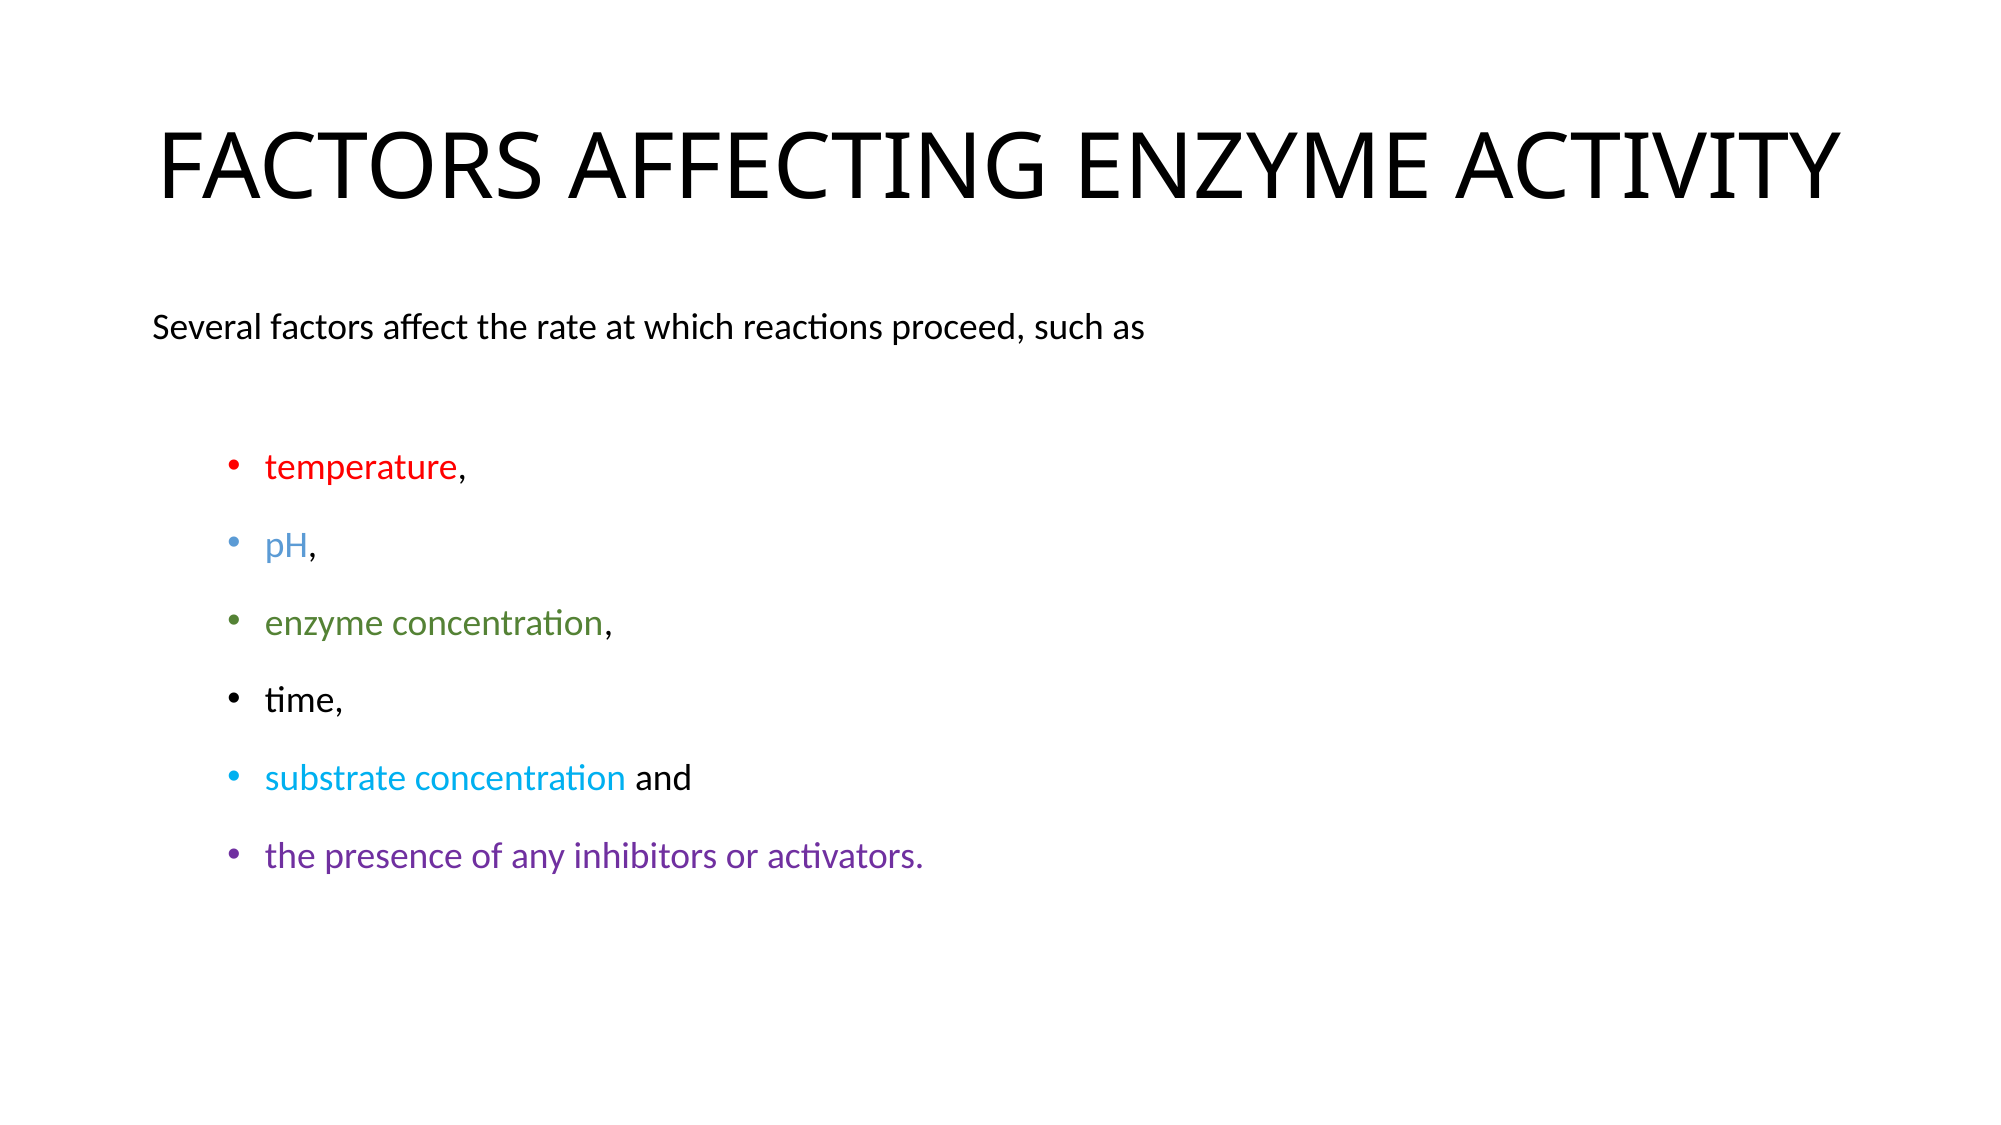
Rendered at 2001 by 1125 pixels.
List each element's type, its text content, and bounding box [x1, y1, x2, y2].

title FACTORS AFFECTING ENZYME ACTIVITY [137, 59, 1863, 278]
list Several factors affect the rate at which reactions proceed, such as temperature, pH, enzyme concentration, time, substrate concentration and the presence of any inhibitors or activators. [137, 299, 1863, 1014]
